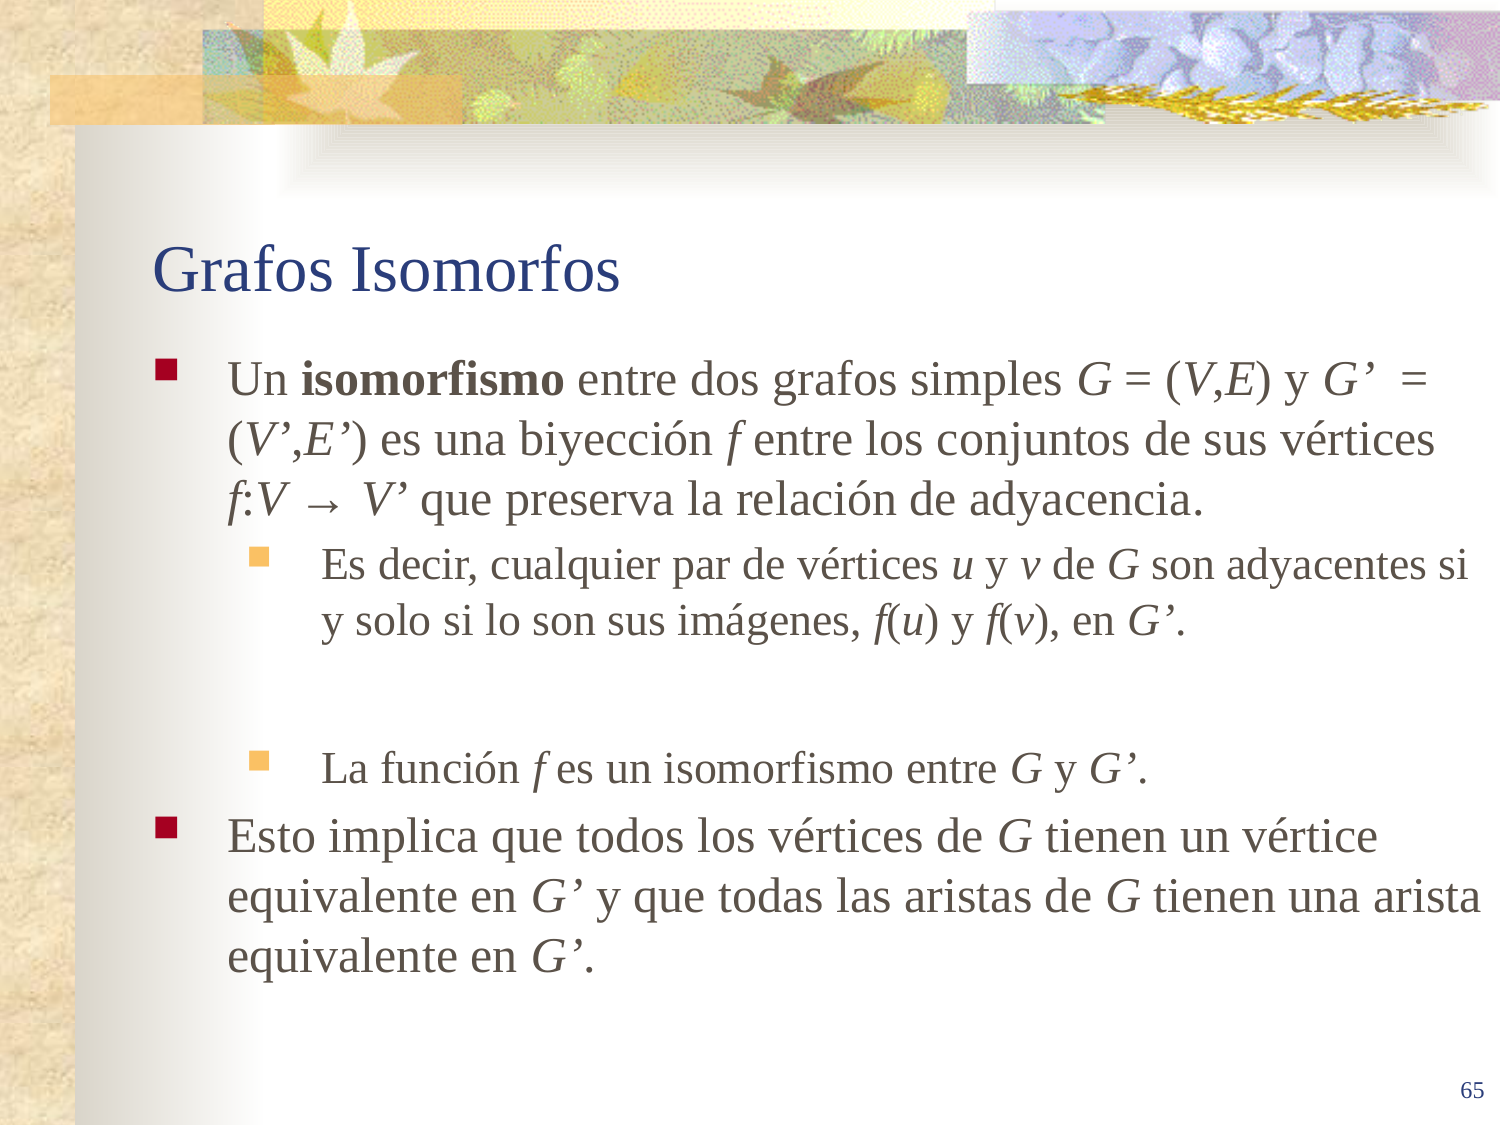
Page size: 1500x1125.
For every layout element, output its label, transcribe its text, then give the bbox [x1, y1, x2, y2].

title Grafos Isomorfos [137, 87, 1500, 313]
slide_number 65 [1349, 1051, 1500, 1125]
picture [0, 0, 1500, 1125]
